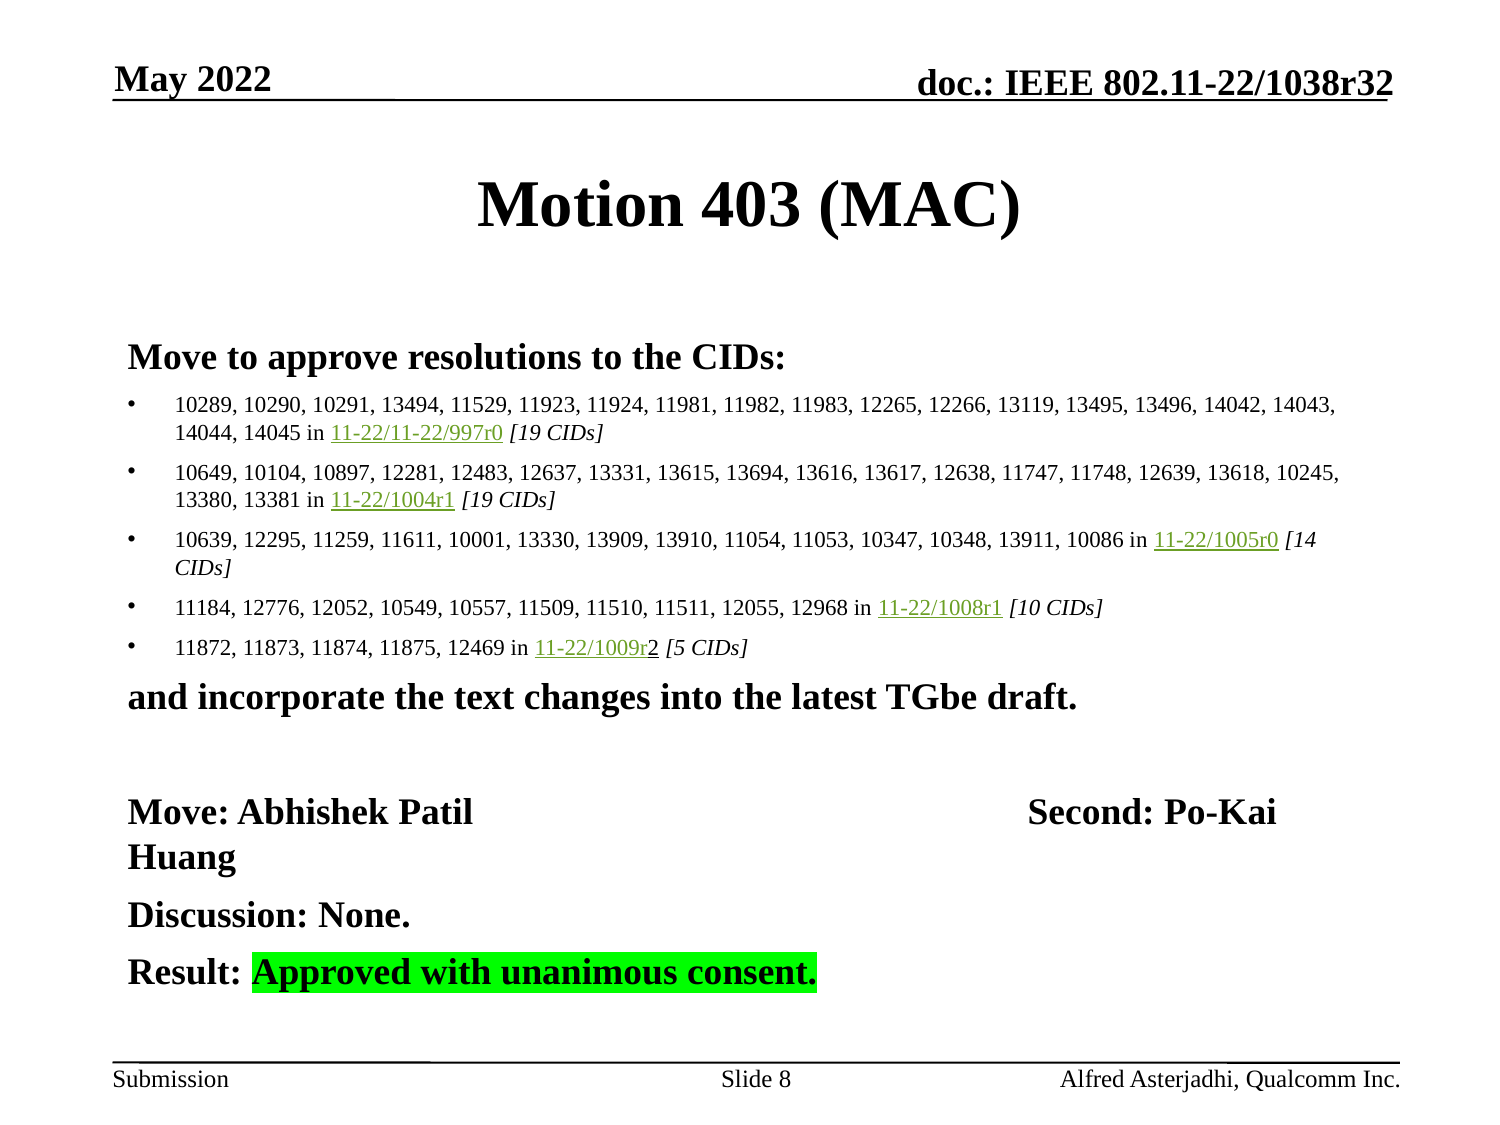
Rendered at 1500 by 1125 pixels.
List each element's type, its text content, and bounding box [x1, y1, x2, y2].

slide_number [114, 54, 423, 100]
title Motion 403 (MAC) [112, 112, 1388, 288]
footer Alfred Asterjadhi, Qualcomm Inc. [878, 1061, 1402, 1093]
slide_number Slide 8 [712, 1061, 800, 1123]
list Move to approve resolutions to the CIDs: 10289, 10290, 10291, 13494, 11529, 11923, 11924, 11981, 11982, 11983, 12265, 12266, 13119, 13495, 13496, 14042, 14043, 14044, 14045 in 11-22/11-22/997r0 [19 CIDs] 10649, 10104, 10897, 12281, 12483, 12637, 13331, 13615, 13694, 13616, 13617, 12638, 11747, 11748, 12639, 13618, 10245, 13380, 13381 in 11-22/1004r1 [19 CIDs] 10639, 12295, 11259, 11611, 10001, 13330, 13909, 13910, 11054, 11053, 10347, 10348, 13911, 10086 in 11-22/1005r0 [14 CIDs] 11184, 12776, 12052, 10549, 10557, 11509, 11510, 11511, 12055, 12968 in 11-22/1008r1 [10 CIDs] 11872, 11873, 11874, 11875, 12469 in 11-22/1009r2 [5 CIDs] and incorporate the text changes into the latest TGbe draft. Move: Abhishek Patil Second: Po-Kai Huang Discussion: None. Result: Approved with unanimous consent. [112, 324, 1388, 1063]
